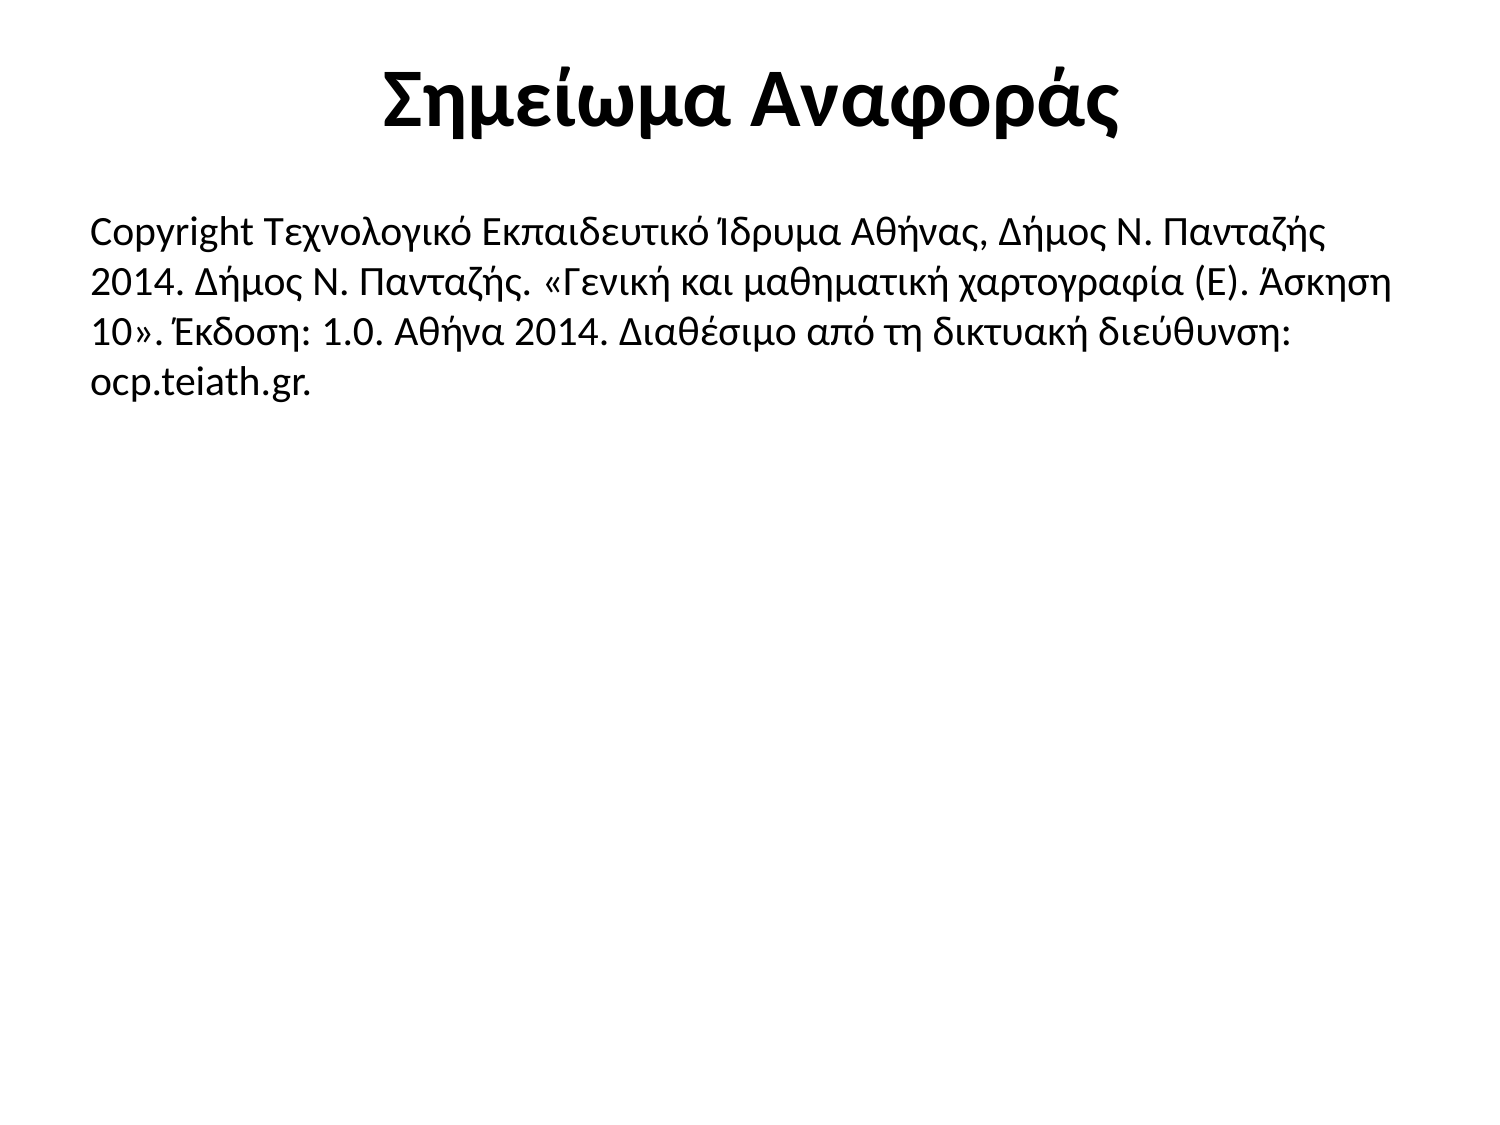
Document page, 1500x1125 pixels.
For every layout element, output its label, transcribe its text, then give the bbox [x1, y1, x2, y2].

list Copyright Τεχνολογικό Εκπαιδευτικό Ίδρυμα Αθήνας, Δήμος Ν. Πανταζής 2014. Δήμος Ν. Πανταζής. «Γενική και μαθηματική χαρτογραφία (Ε). Άσκηση 10». Έκδοση: 1.0. Αθήνα 2014. Διαθέσιμο από τη δικτυακή διεύθυνση: ocp.teiath.gr. [75, 196, 1425, 1024]
title Σημείωμα Αναφοράς [76, 19, 1427, 169]
